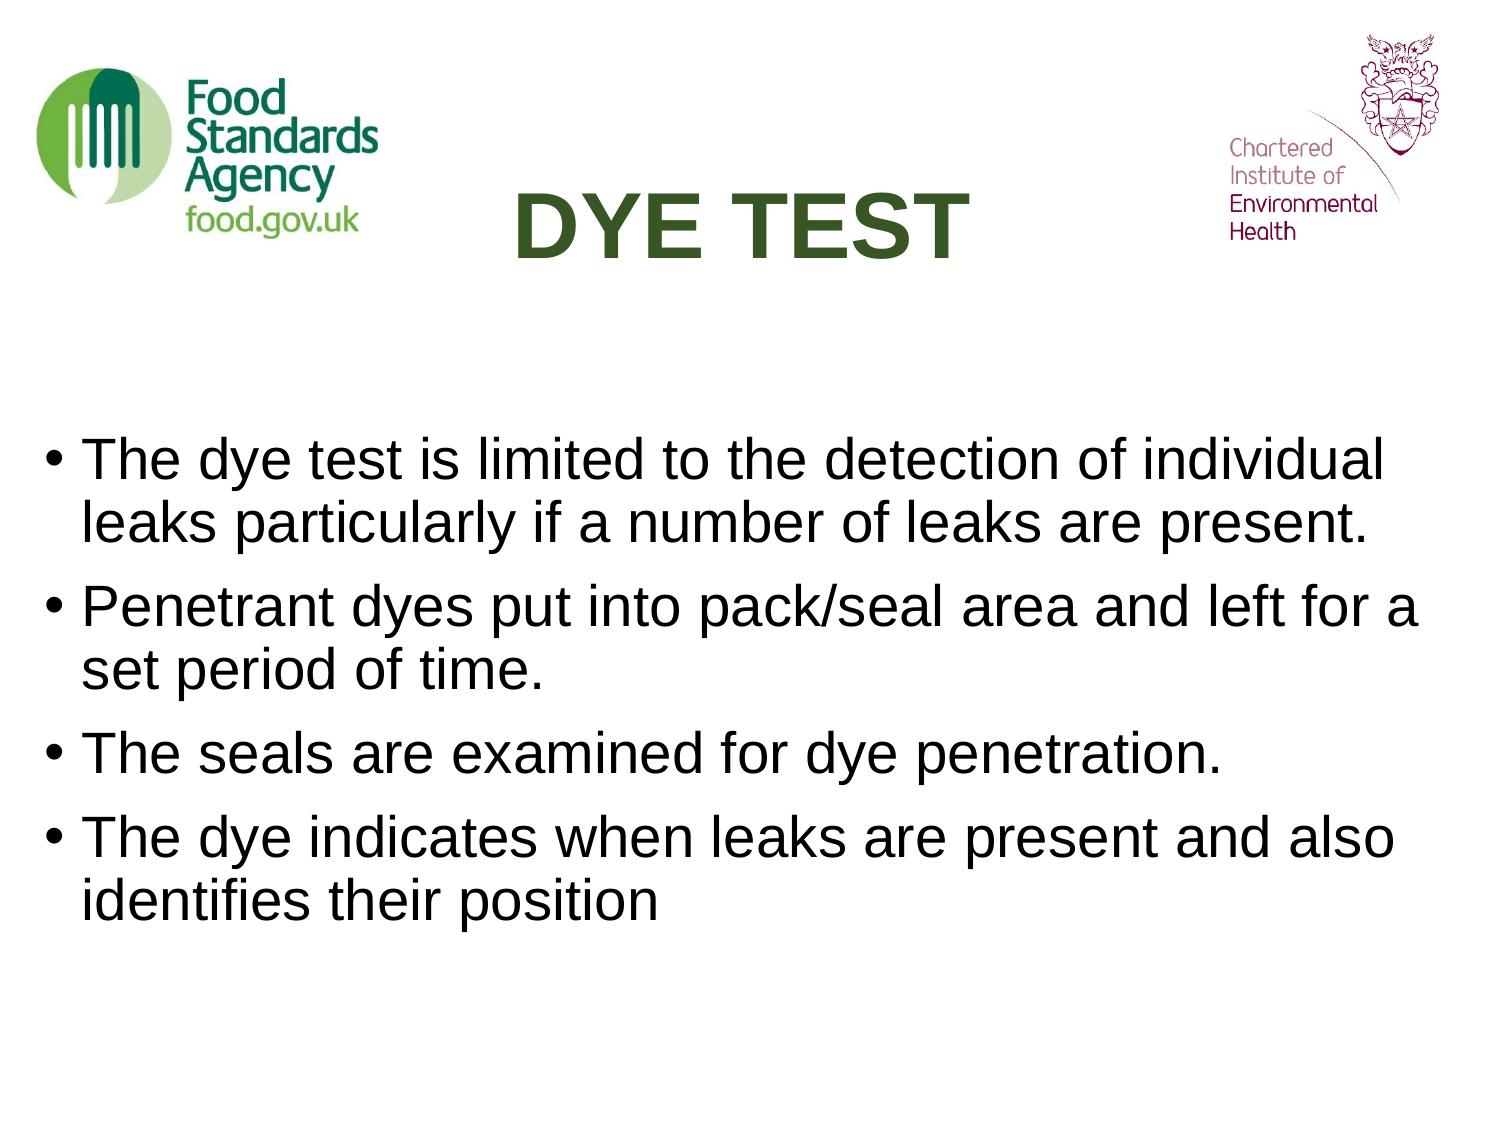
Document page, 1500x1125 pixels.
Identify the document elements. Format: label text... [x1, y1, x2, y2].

list The dye test is limited to the detection of individual leaks particularly if a number of leaks are present. Penetrant dyes put into pack/seal area and left for a set period of time. The seals are examined for dye penetration. The dye indicates when leaks are present and also identifies their position [29, 422, 1466, 1098]
picture [32, 66, 382, 241]
title DYE TEST [112, 152, 1372, 305]
picture [1230, 33, 1439, 240]
